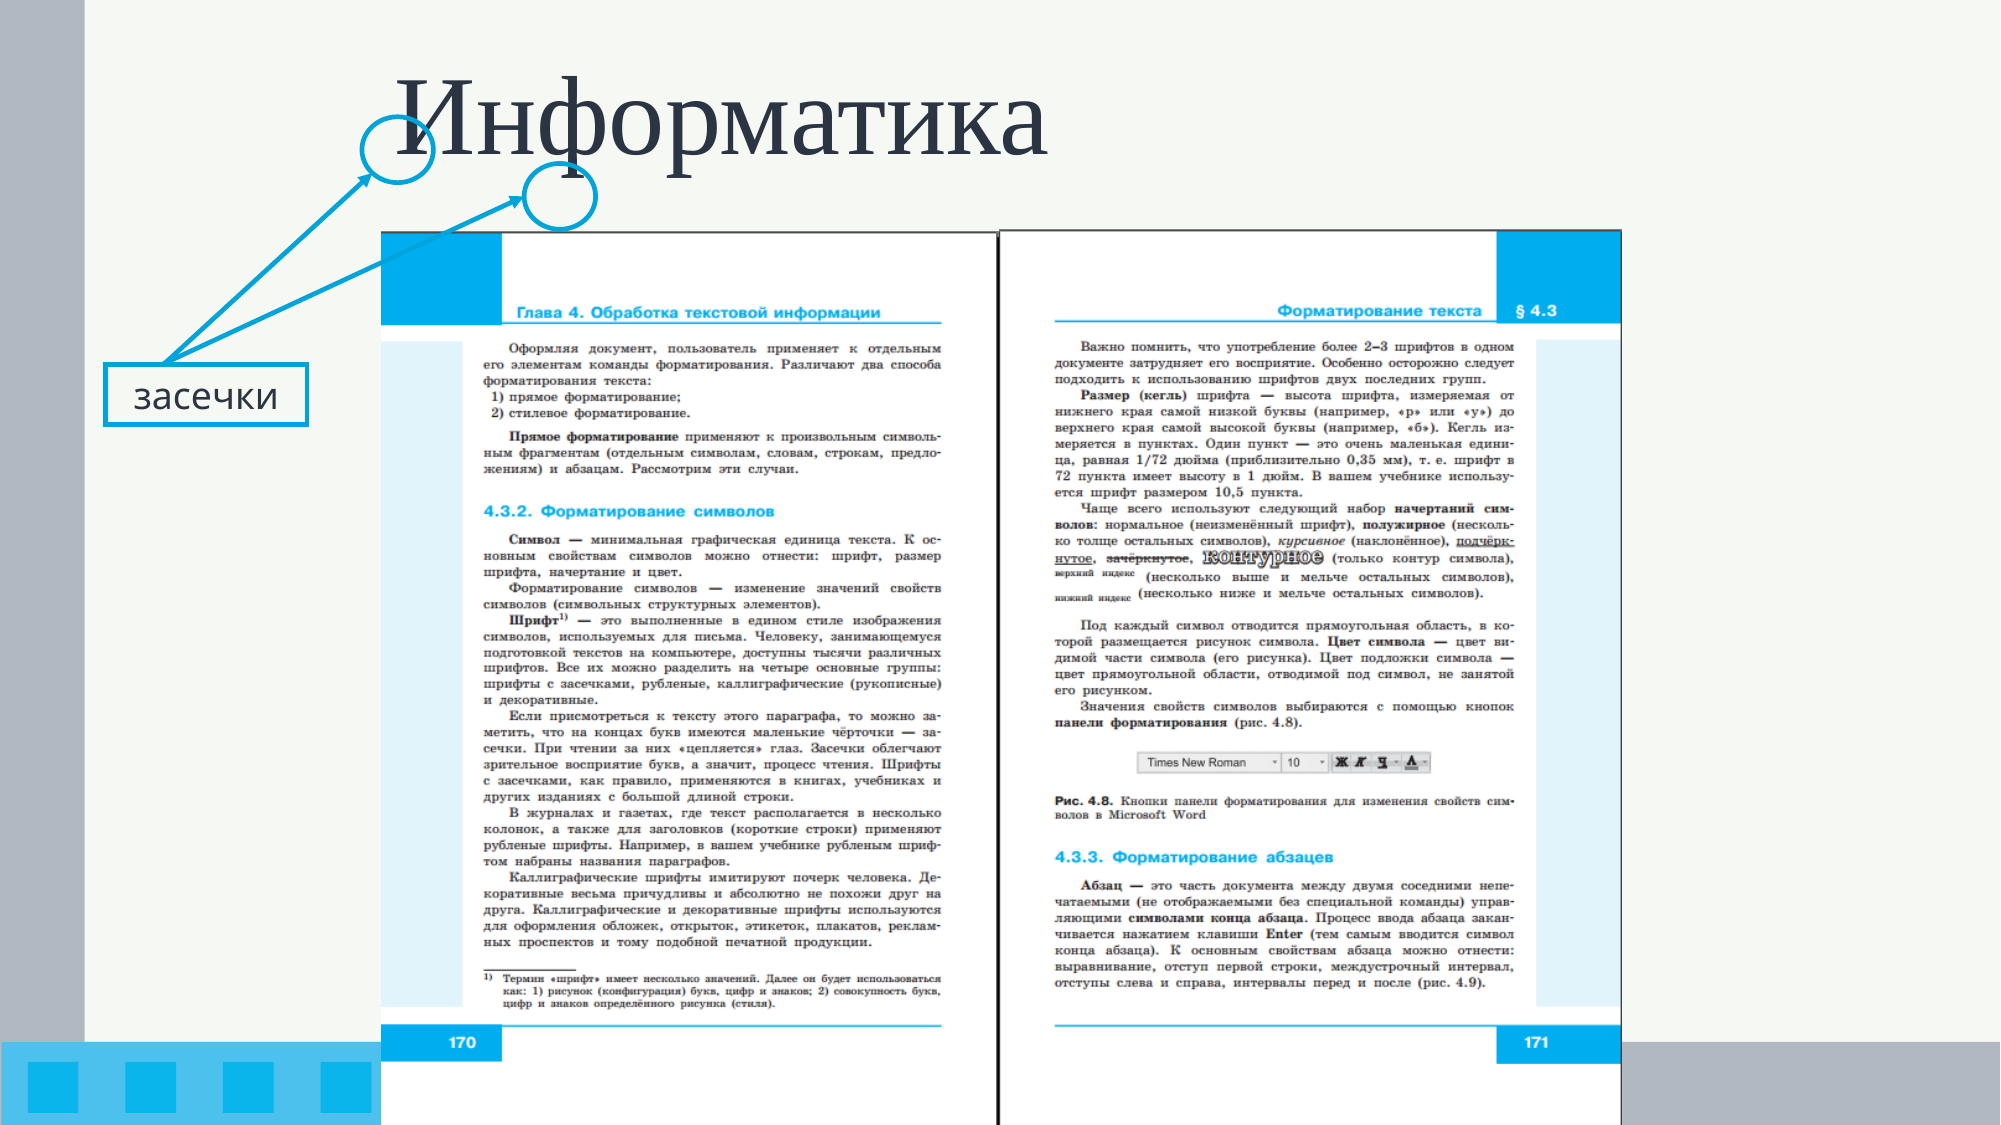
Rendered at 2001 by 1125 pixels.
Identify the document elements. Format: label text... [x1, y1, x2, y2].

picture [380, 229, 1622, 1125]
picture [450, 1037, 476, 1048]
text_box [360, 115, 435, 184]
text_box засечки [104, 363, 308, 426]
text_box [162, 196, 525, 365]
list Информатика [379, 49, 1621, 231]
text_box [523, 162, 597, 231]
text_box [163, 172, 373, 196]
